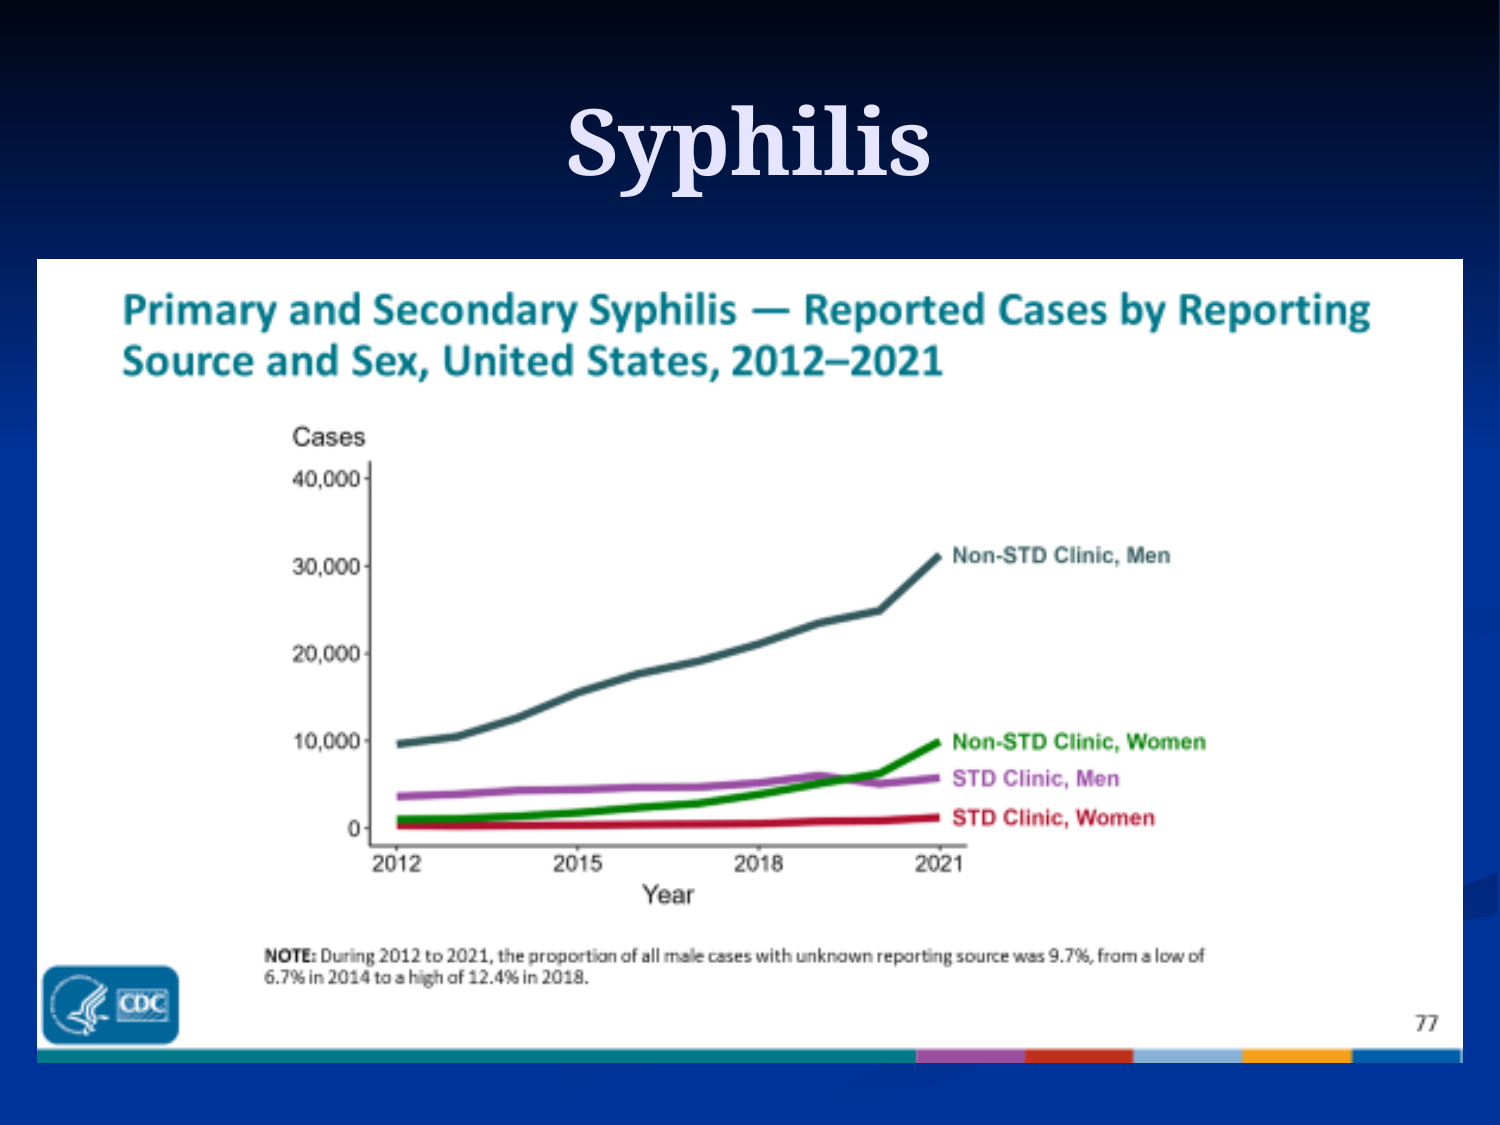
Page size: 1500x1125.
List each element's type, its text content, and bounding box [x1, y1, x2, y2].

picture [37, 259, 1463, 1063]
title Syphilis [75, 45, 1425, 233]
